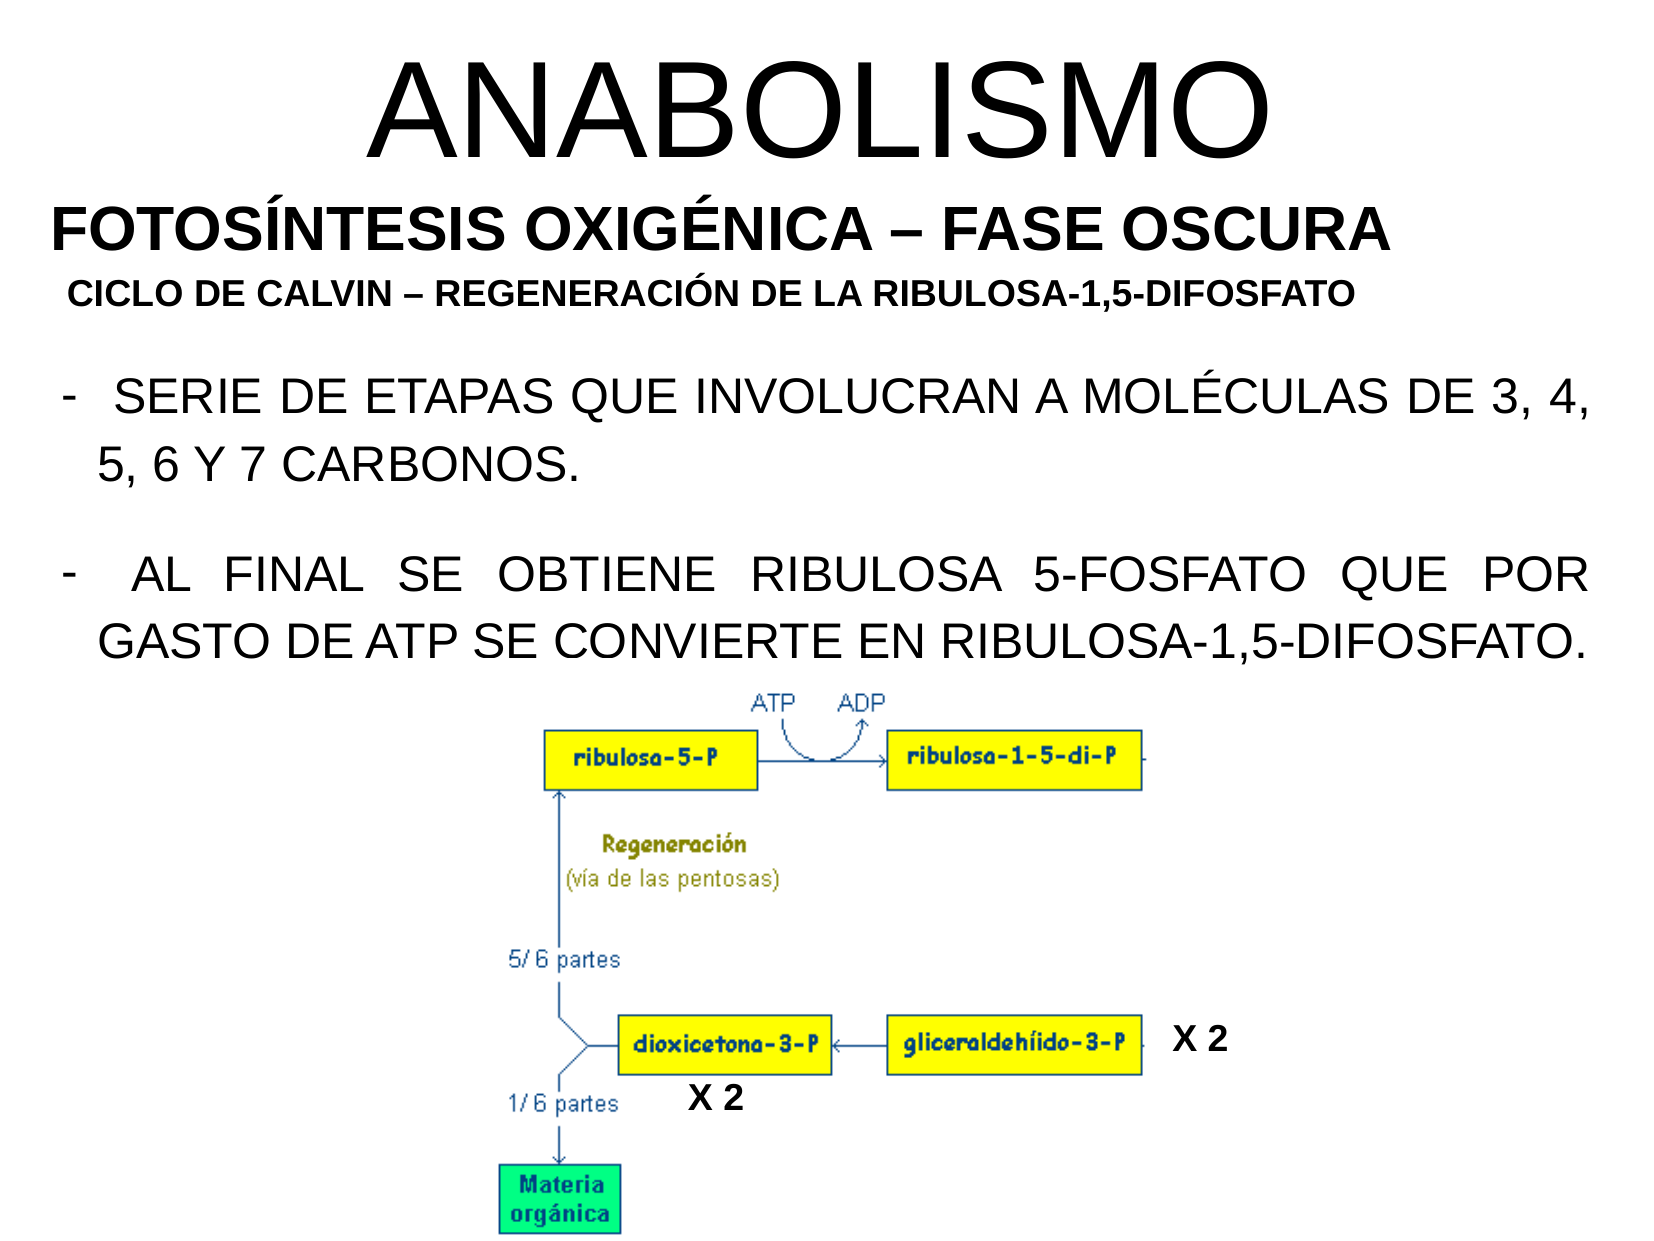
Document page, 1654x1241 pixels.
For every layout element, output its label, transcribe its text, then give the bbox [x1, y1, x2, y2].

text_box X 2 [1175, 1009, 1276, 1067]
text_box SERIE DE ETAPAS QUE INVOLUCRAN A MOLÉCULAS DE 3, 4, 5, 6 Y 7 CARBONOS. AL FINAL SE OBTIENE RIBULOSA 5-FOSFATO QUE POR GASTO DE ATP SE CONVIERTE EN RIBULOSA-1,5-DIFOSFATO. [47, 348, 1607, 677]
picture [472, 658, 1170, 1241]
text_box FOTOSÍNTESIS OXIGÉNICA – FASE OSCURA [35, 183, 1583, 266]
text_box CICLO DE CALVIN – REGENERACIÓN DE LA RIBULOSA-1,5-DIFOSFATO [52, 265, 1372, 323]
text_box ANABOLISMO [23, 17, 1619, 187]
